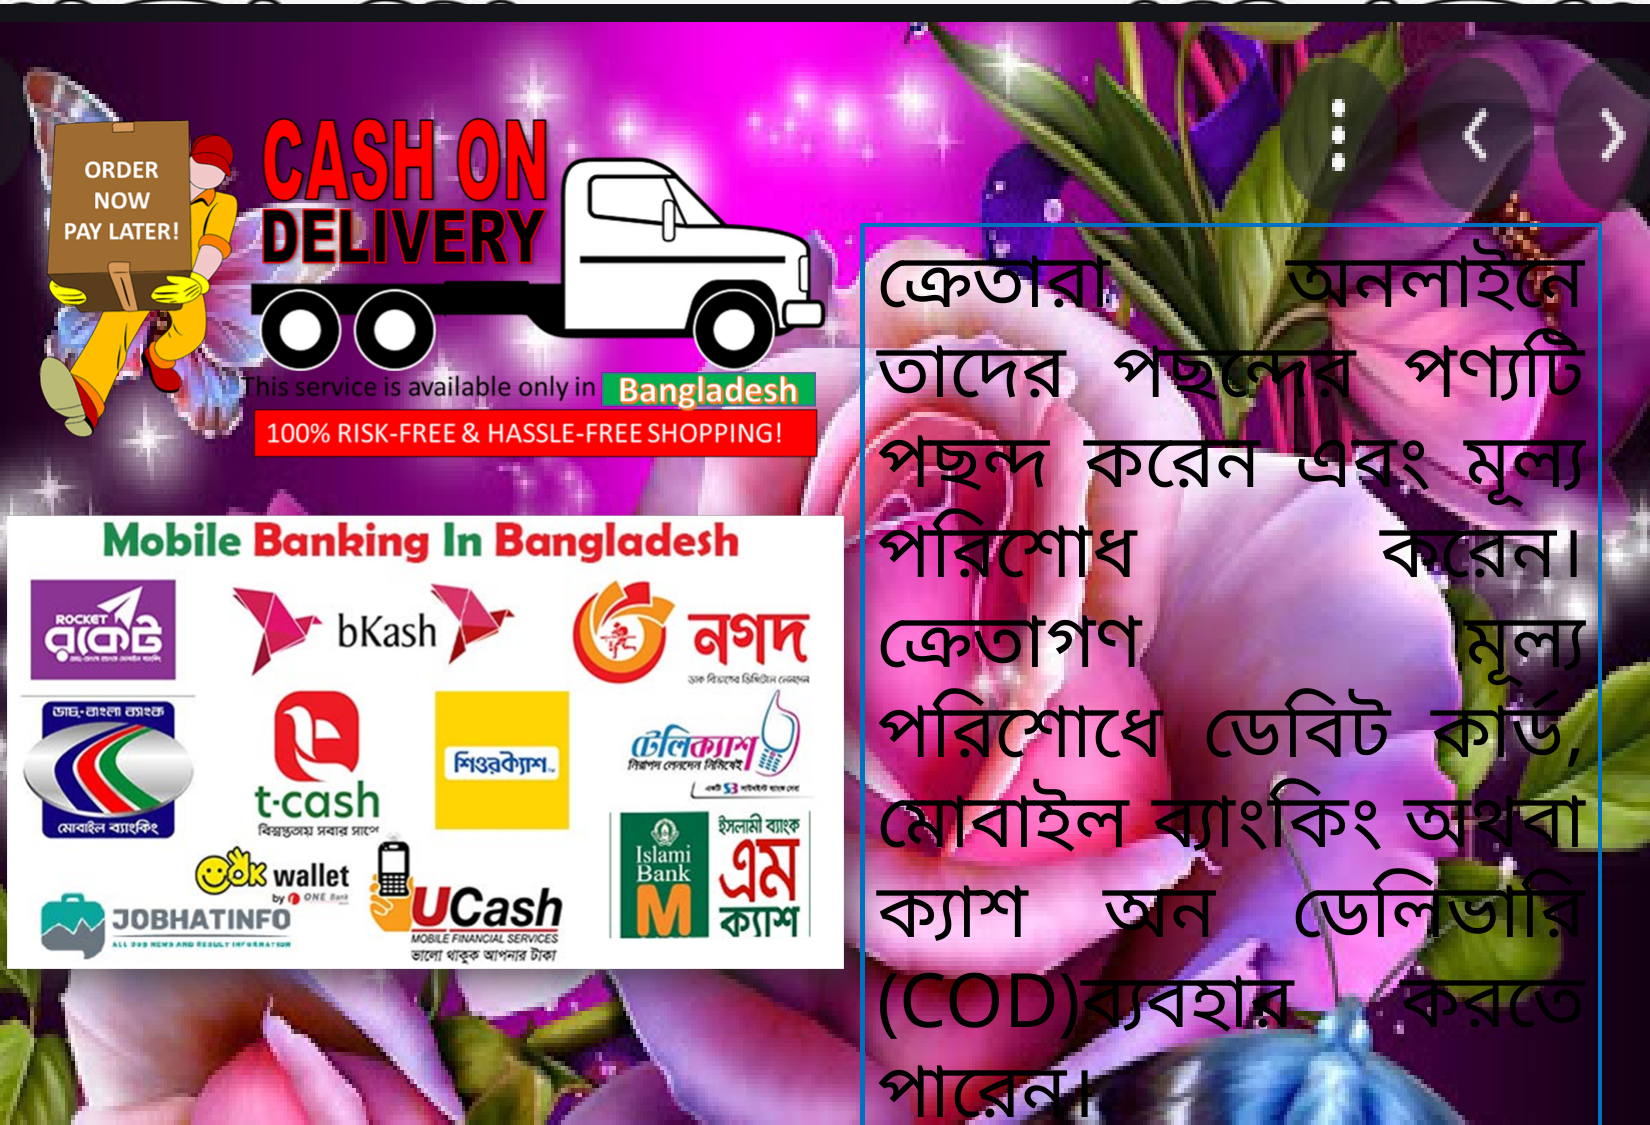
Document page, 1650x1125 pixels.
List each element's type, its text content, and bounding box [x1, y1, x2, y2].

picture [0, 0, 1650, 4]
picture [0, 114, 909, 1034]
text_box ক্রেতারা অনলাইনে তাদের পছন্দের পণ্যটি পছন্দ করেন এবং মূল্য পরিশোধ করেন। ক্রেতাগণ মূল্য পরিশোধে ডেবিট কার্ড, মোবাইল ব্যাংকিং অথবা ক্যাশ অন ডেলিভারি (COD)ব্যবহার করতে পারেন। [862, 224, 1600, 1125]
